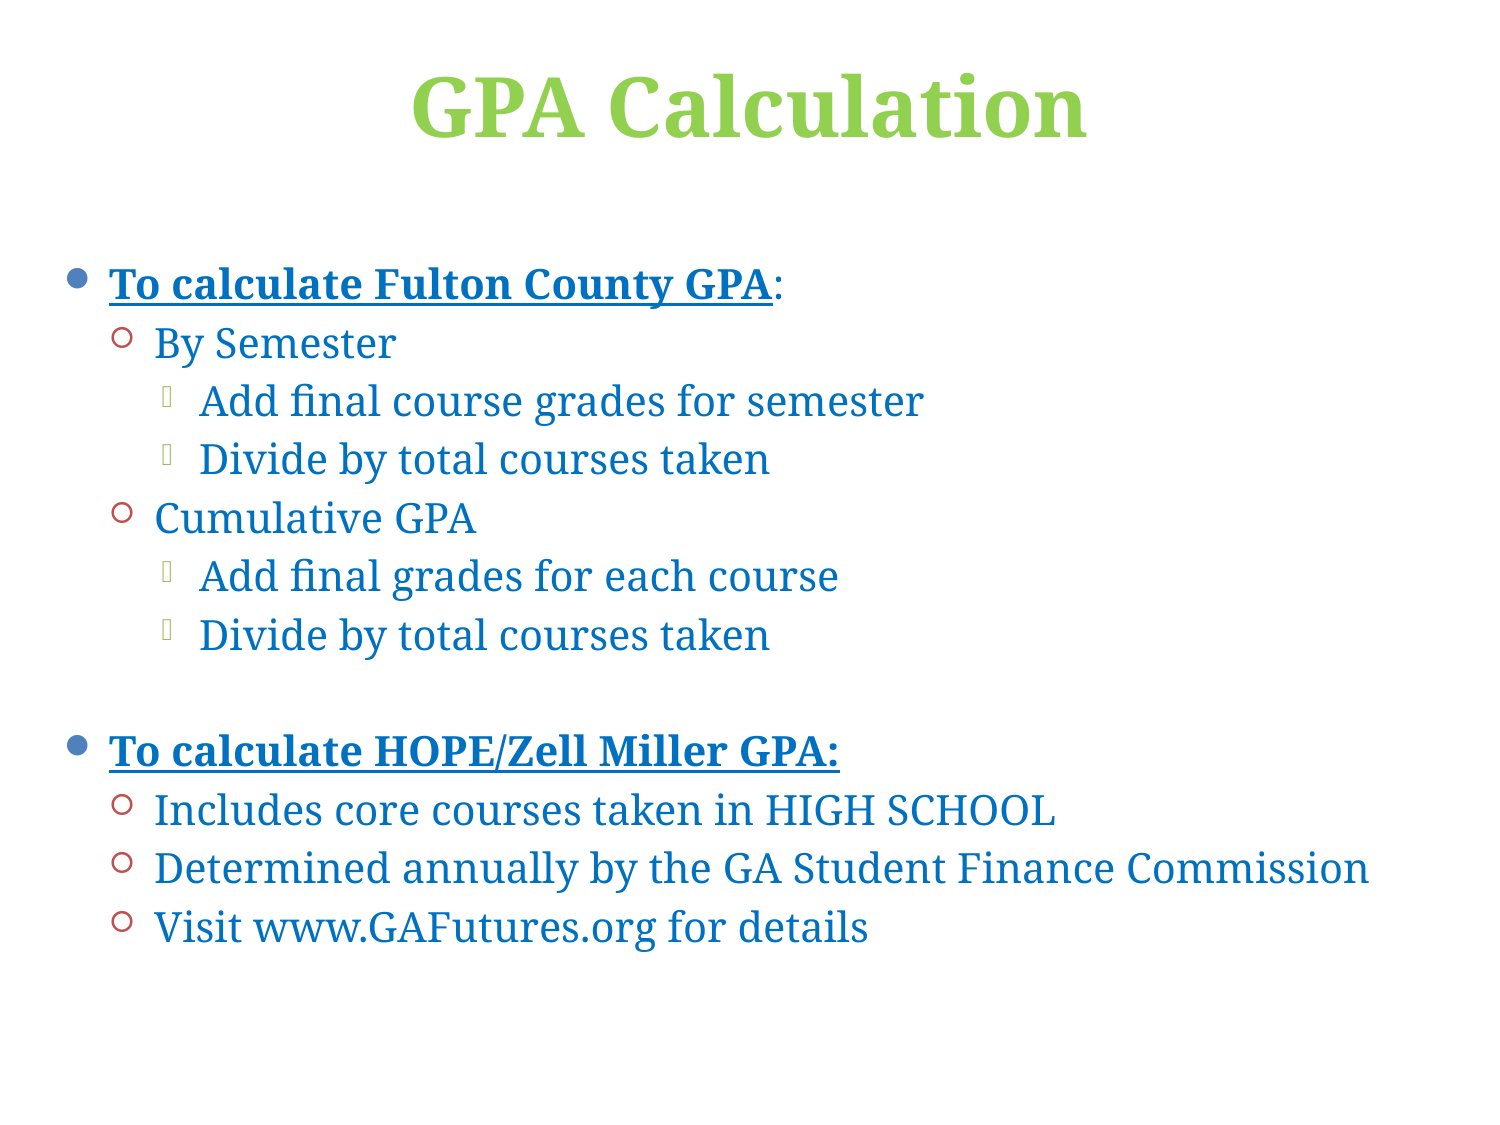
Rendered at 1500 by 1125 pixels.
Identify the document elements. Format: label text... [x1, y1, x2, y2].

list To calculate Fulton County GPA: By Semester Add final course grades for semester Divide by total courses taken Cumulative GPA Add final grades for each course Divide by total courses taken To calculate HOPE/Zell Miller GPA: Includes core courses taken in HIGH SCHOOL Determined annually by the GA Student Finance Commission Visit www.GAFutures.org for details [49, 250, 1445, 1001]
title GPA Calculation [49, 37, 1450, 162]
